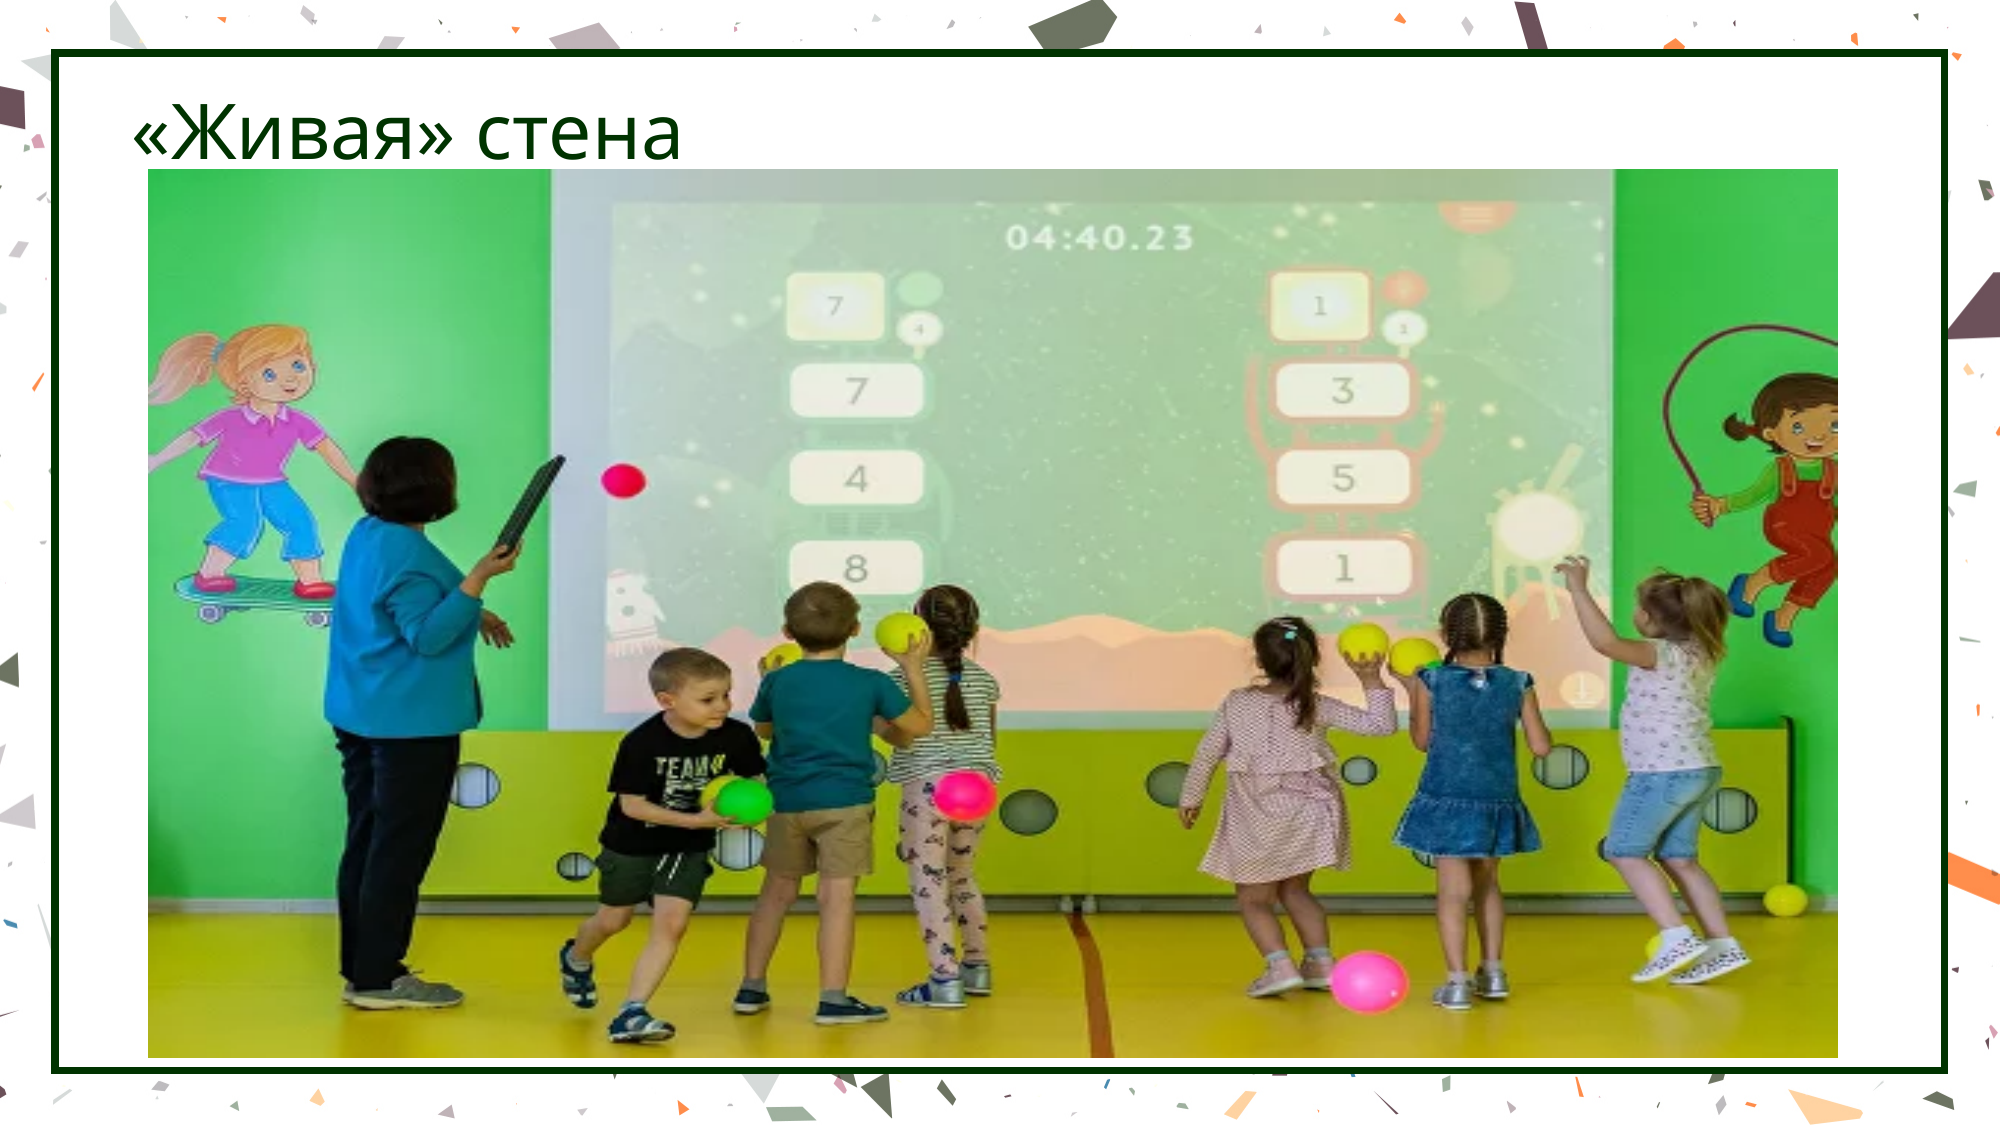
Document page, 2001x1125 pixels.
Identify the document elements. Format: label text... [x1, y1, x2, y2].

title «Живая» стена [116, 85, 1842, 185]
picture [0, 0, 2000, 1125]
